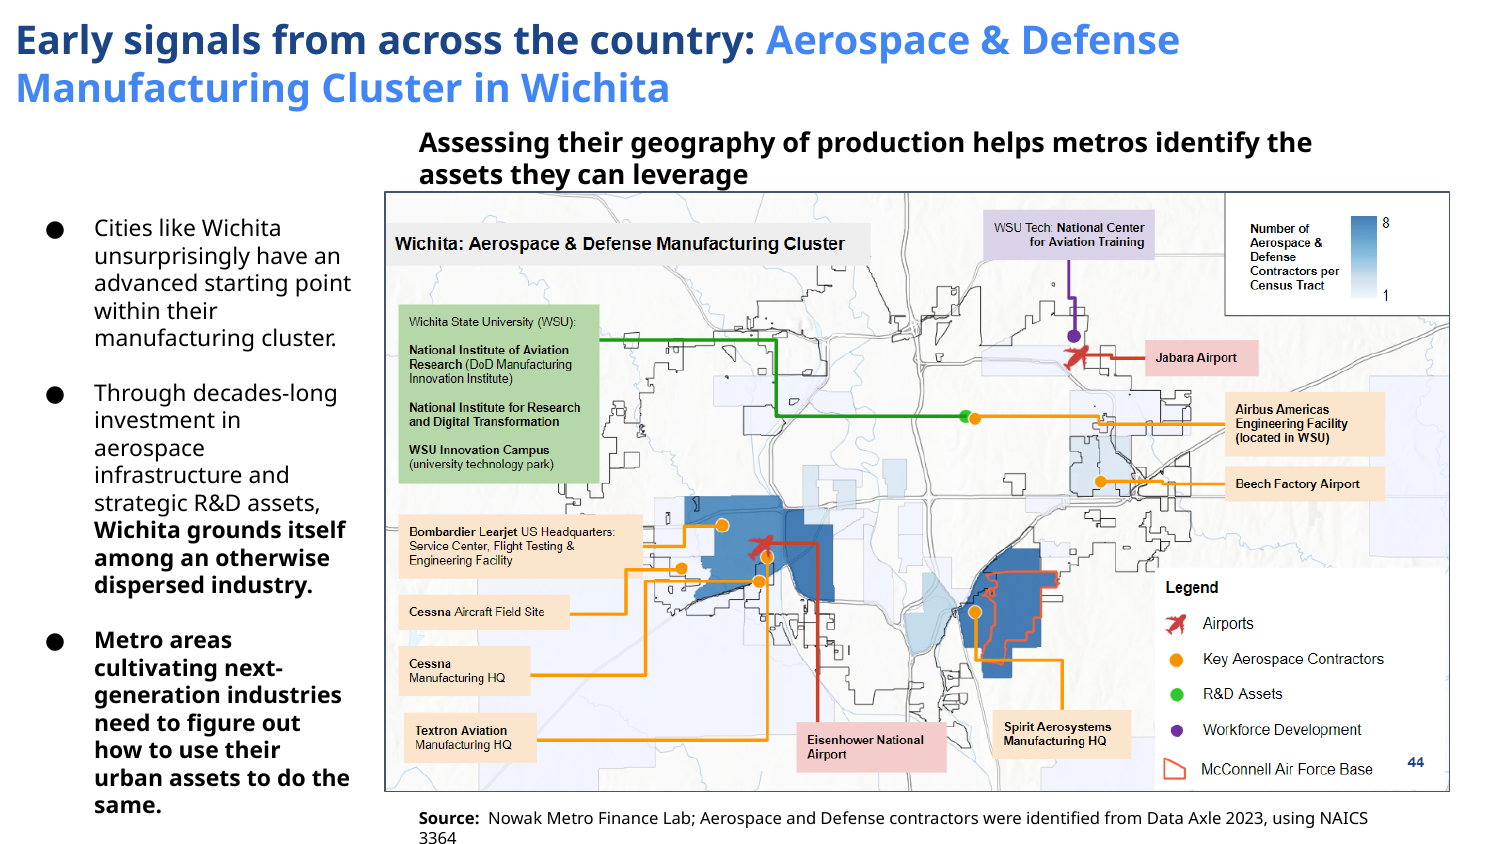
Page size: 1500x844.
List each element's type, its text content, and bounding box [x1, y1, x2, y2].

text_box Early signals from across the country: Aerospace & Defense Manufacturing Cluster in Wichita [0, 0, 1449, 125]
picture [385, 192, 1450, 791]
text_box Source: Nowak Metro Finance Lab; Aerospace and Defense contractors were identified from Data Axle 2023, using NAICS 3364 [403, 799, 1425, 844]
text_box Assessing their geography of production helps metros identify the assets they can leverage [403, 110, 1397, 191]
text_box Cities like Wichita unsurprisingly have an advanced starting point within their manufacturing cluster. Through decades-long investment in aerospace infrastructure and strategic R&D assets, Wichita grounds itself among an otherwise dispersed industry. Metro areas cultivating next-generation industries need to figure out how to use their urban assets to do the same. [8, 208, 367, 824]
